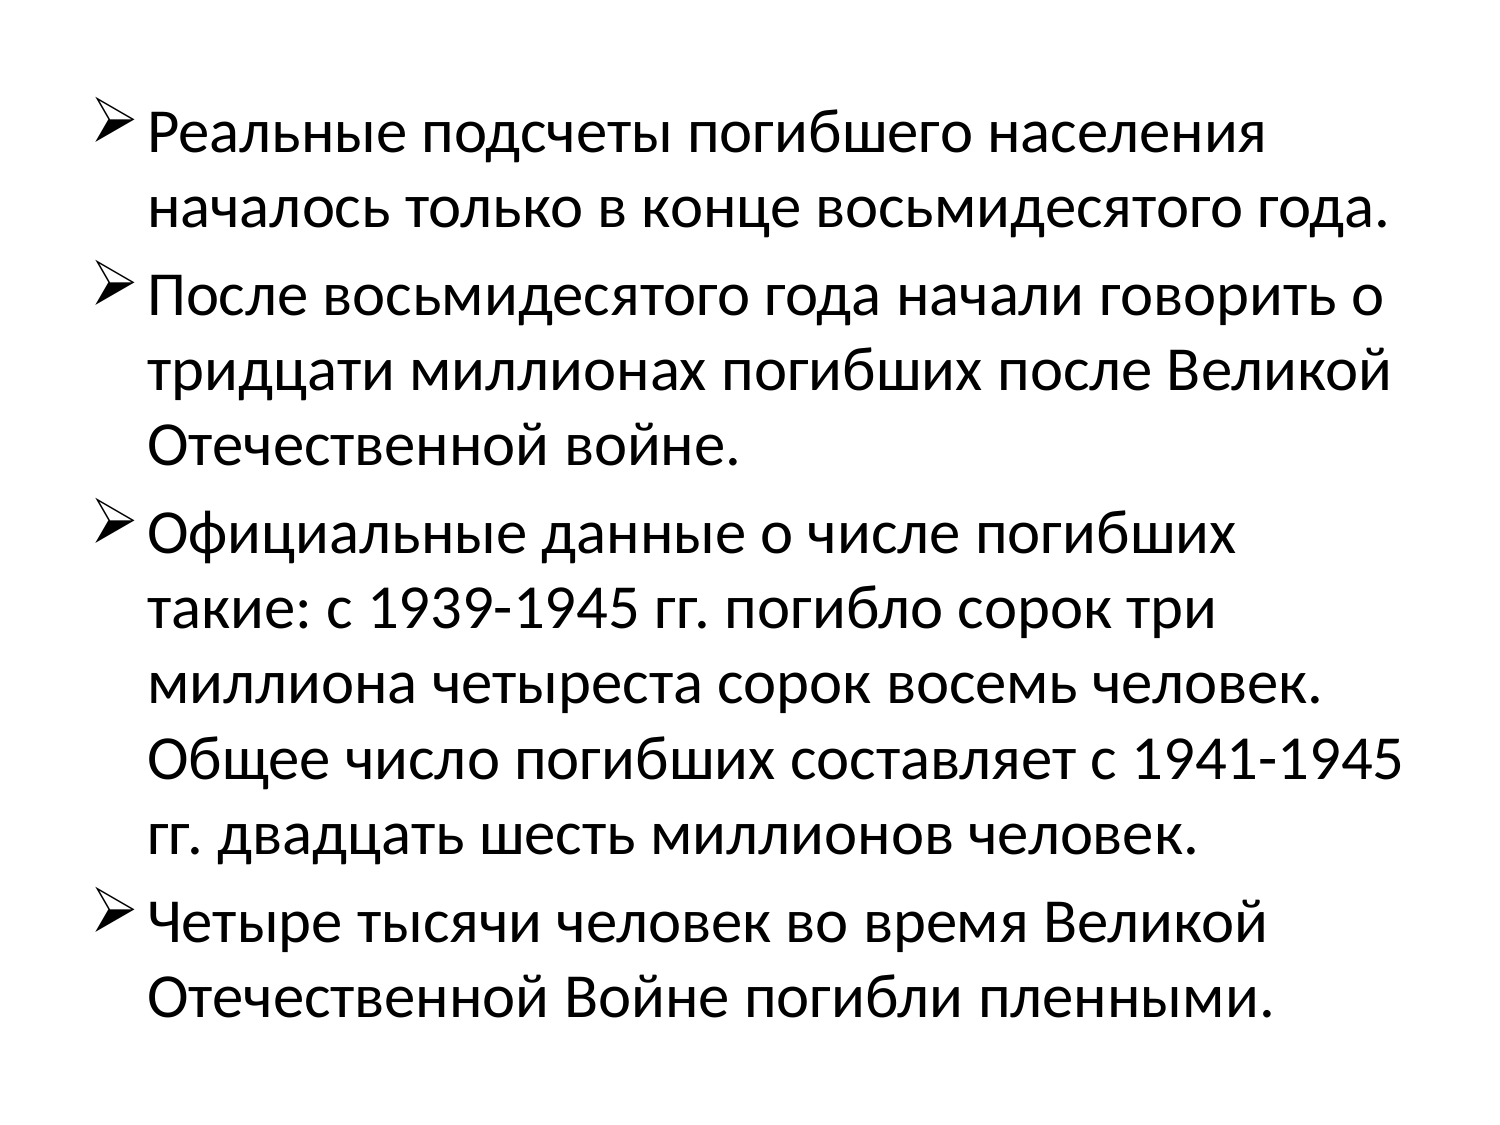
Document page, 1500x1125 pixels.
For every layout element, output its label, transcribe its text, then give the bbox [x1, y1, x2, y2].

list Реальные подсчеты погибшего населения началось только в конце восьмидесятого года. После восьмидесятого года начали говорить о тридцати миллионах погибших после Великой Отечественной войне. Официальные данные о числе погибших такие: с 1939-1945 гг. погибло сорок три миллиона четыреста сорок восемь человек. Общее число погибших составляет с 1941-1945 гг. двадцать шесть миллионов человек. Четыре тысячи человек во время Великой Отечественной Войне погибли пленными. [75, 82, 1425, 1125]
